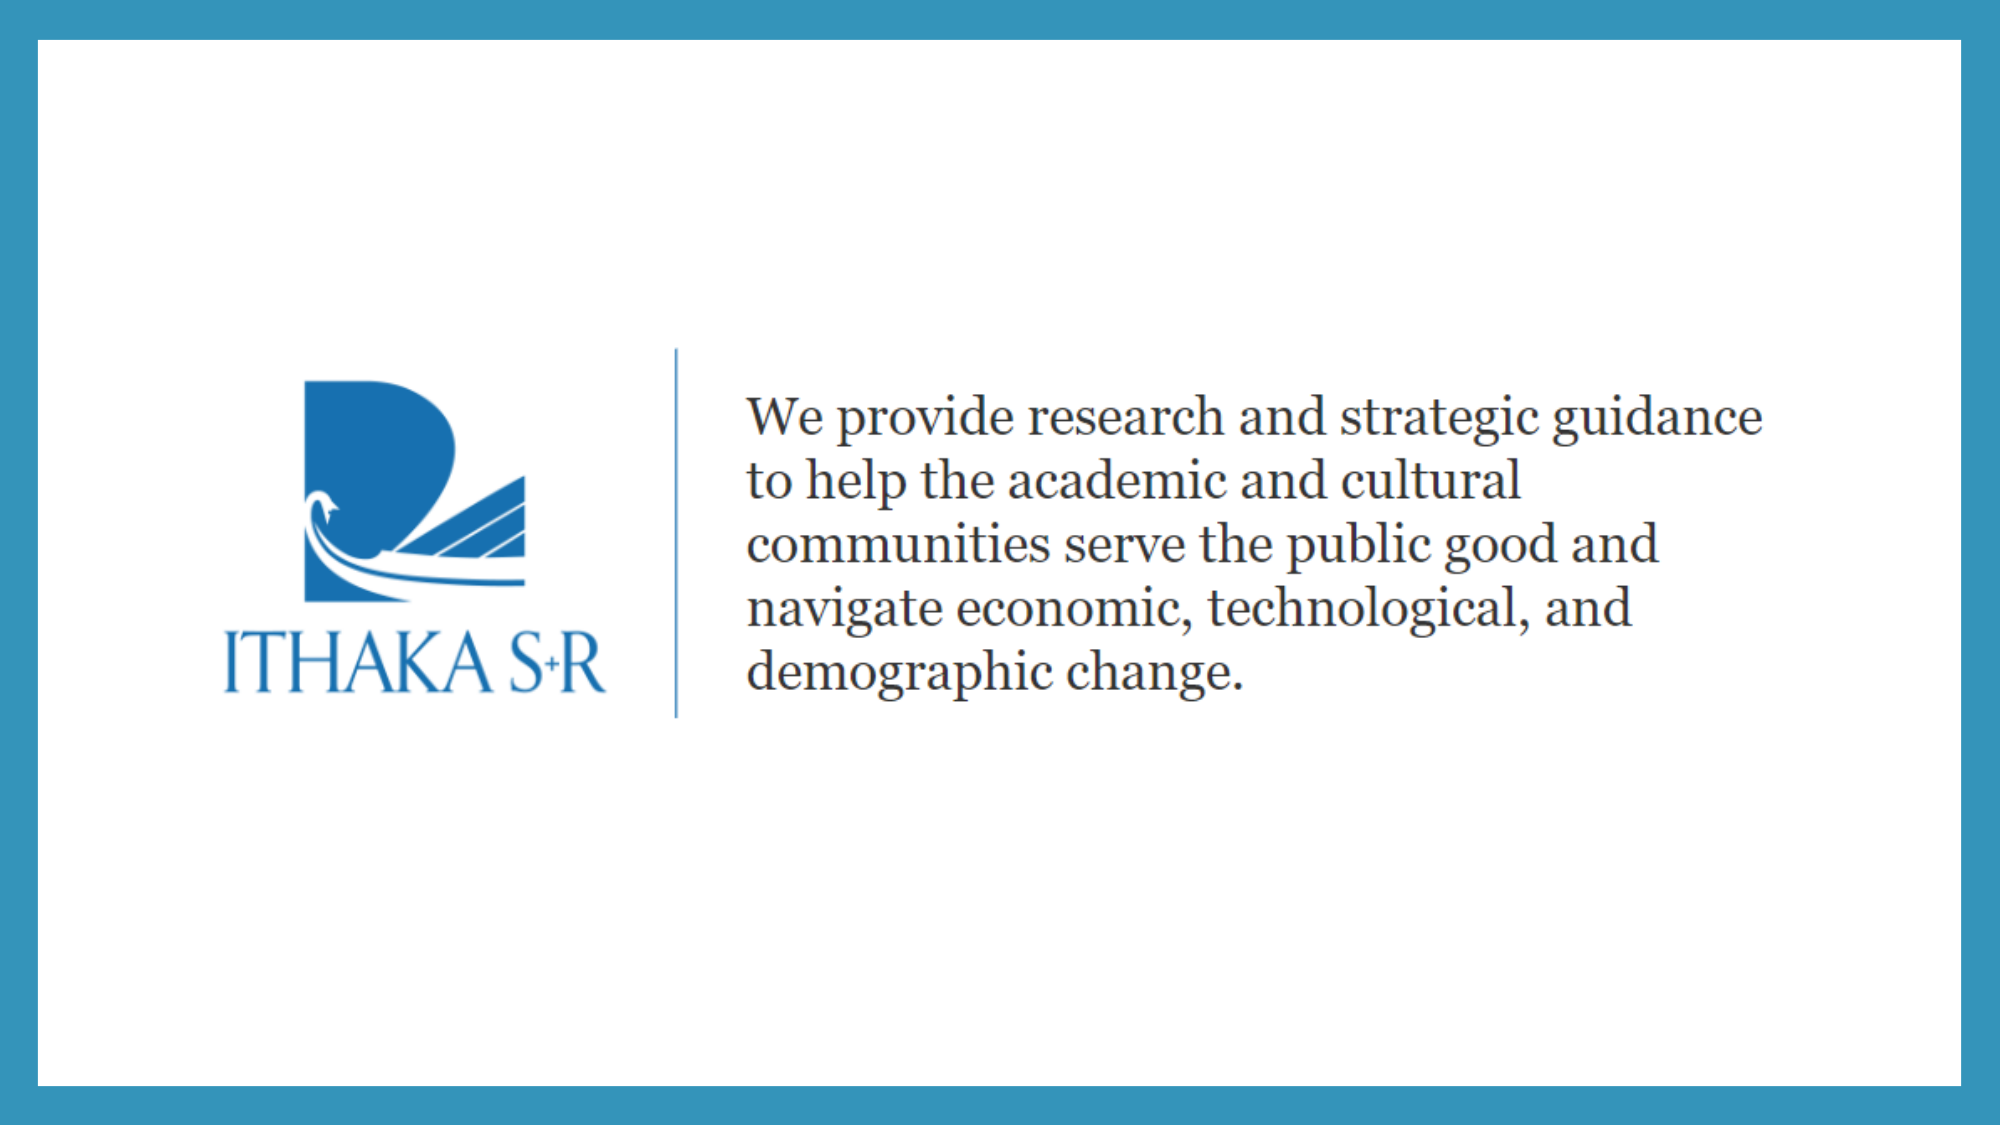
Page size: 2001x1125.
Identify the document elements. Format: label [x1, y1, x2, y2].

picture [78, 51, 1922, 1074]
